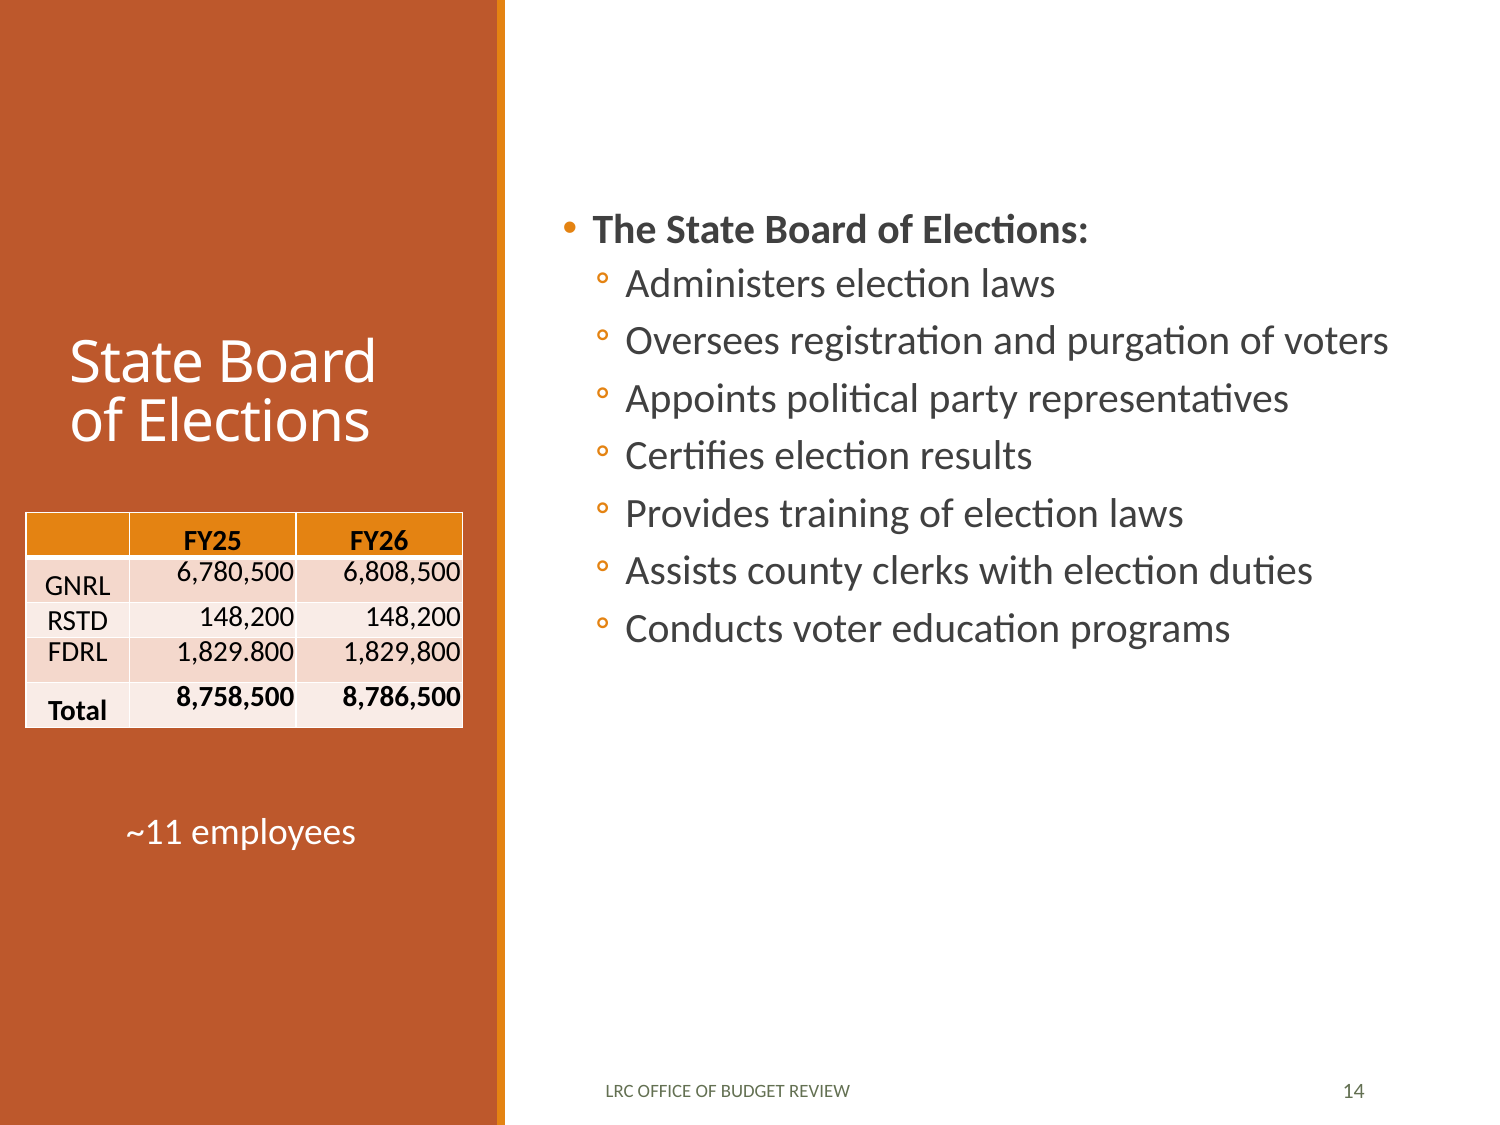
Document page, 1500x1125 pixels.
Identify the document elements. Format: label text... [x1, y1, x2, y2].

table_cell 8,786,500 [297, 683, 462, 727]
table_header FY25 [130, 513, 295, 555]
table_cell RSTD [27, 603, 129, 637]
text_box ~11 employees [34, 799, 448, 860]
table_cell 6,808,500 [297, 560, 462, 602]
slide_number 14 [1218, 1059, 1380, 1120]
table_cell 1,829,800 [297, 638, 462, 682]
table_cell GNRL [27, 560, 129, 602]
table_header FY26 [297, 513, 462, 555]
table_cell 6,780,500 [130, 560, 295, 602]
table_cell FDRL [27, 638, 129, 682]
table_cell 148,200 [130, 603, 295, 637]
table_cell 148,200 [297, 603, 462, 637]
table_cell Total [27, 683, 129, 727]
table_header [27, 513, 129, 555]
table_cell 1,829.800 [130, 638, 295, 682]
title State Board of Elections [54, 312, 448, 461]
table_cell 8,758,500 [130, 683, 295, 727]
list The State Board of Elections: Administers election laws Oversees registration and purgation of voters Appoints political party representatives Certifies election results Provides training of election laws Assists county clerks with election duties Conducts voter education programs [562, 200, 1408, 675]
footer LRC Office of Budget Review [590, 1059, 1163, 1120]
